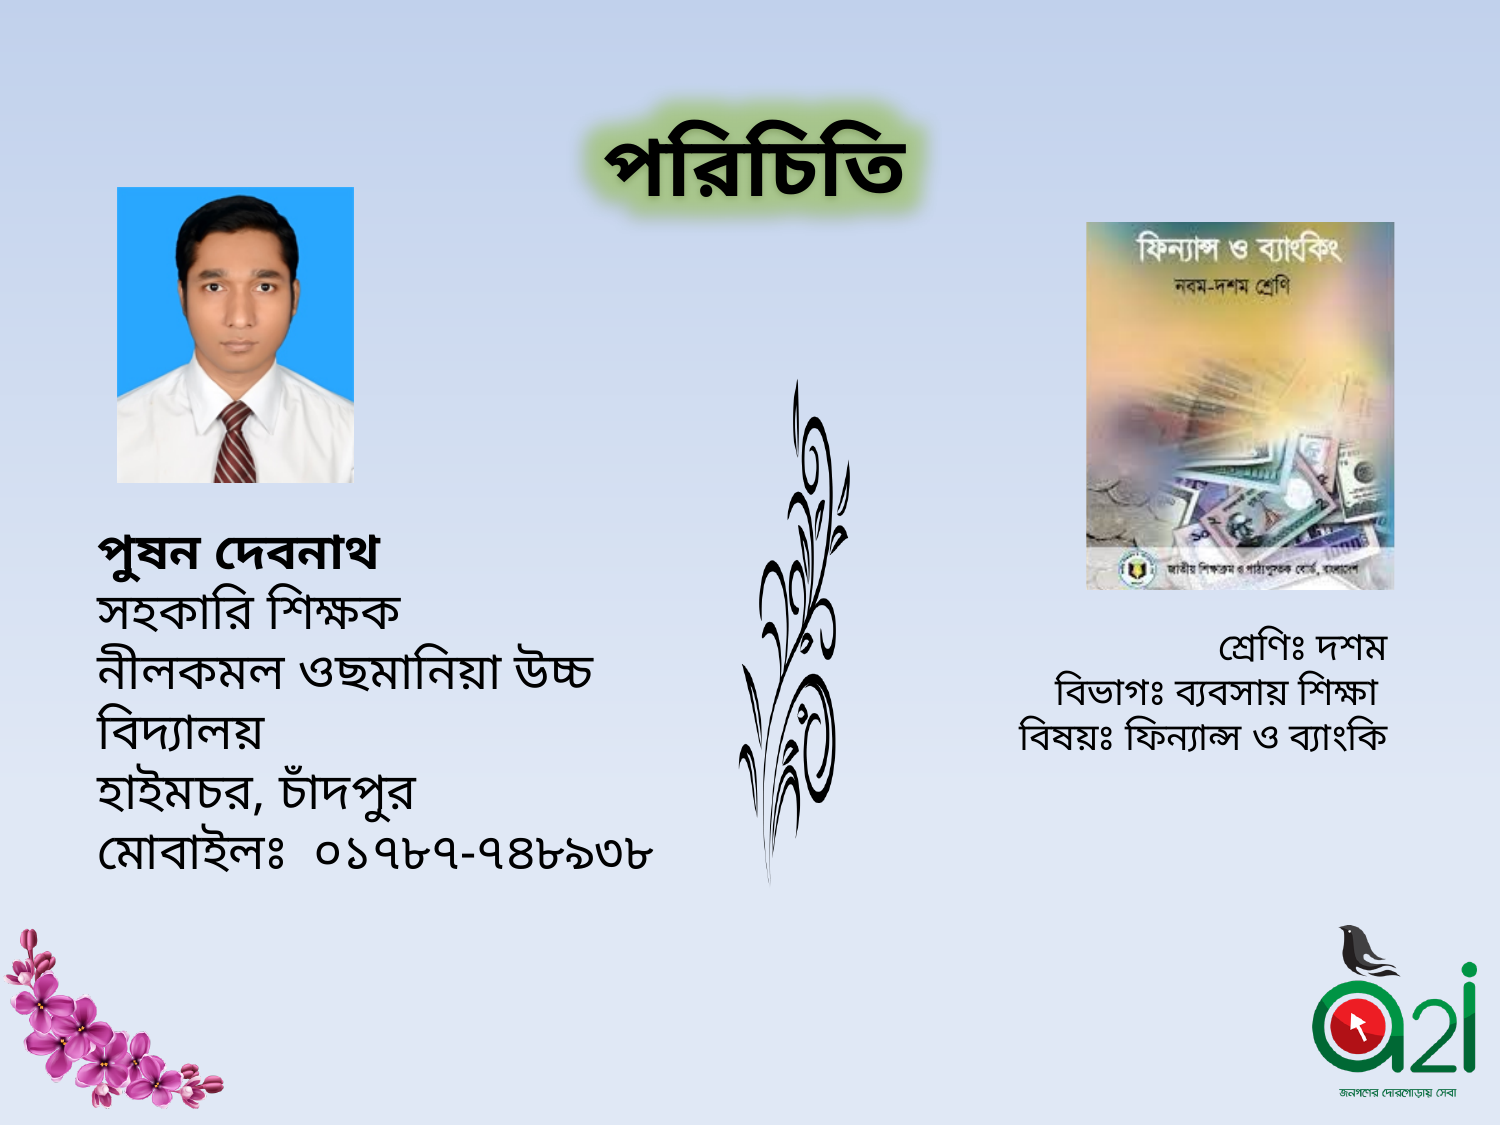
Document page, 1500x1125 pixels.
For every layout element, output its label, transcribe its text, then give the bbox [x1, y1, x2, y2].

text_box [0, 924, 1477, 1113]
picture [116, 187, 354, 483]
text_box পুষন দেবনাথ সহকারি শিক্ষক নীলকমল ওছমানিয়া উচ্চ বিদ্যালয় হাইমচর, চাঁদপুর মোবাইলঃ ০১৭৮৭-৭৪৮৯৩৮ [82, 512, 732, 888]
picture [1086, 221, 1395, 591]
picture [737, 374, 852, 893]
text_box শ্রেণিঃ দশম বিভাগঃ ব্যবসায় শিক্ষা বিষয়ঃ ফিন্যান্স ও ব্যাংকি [1004, 615, 1403, 766]
